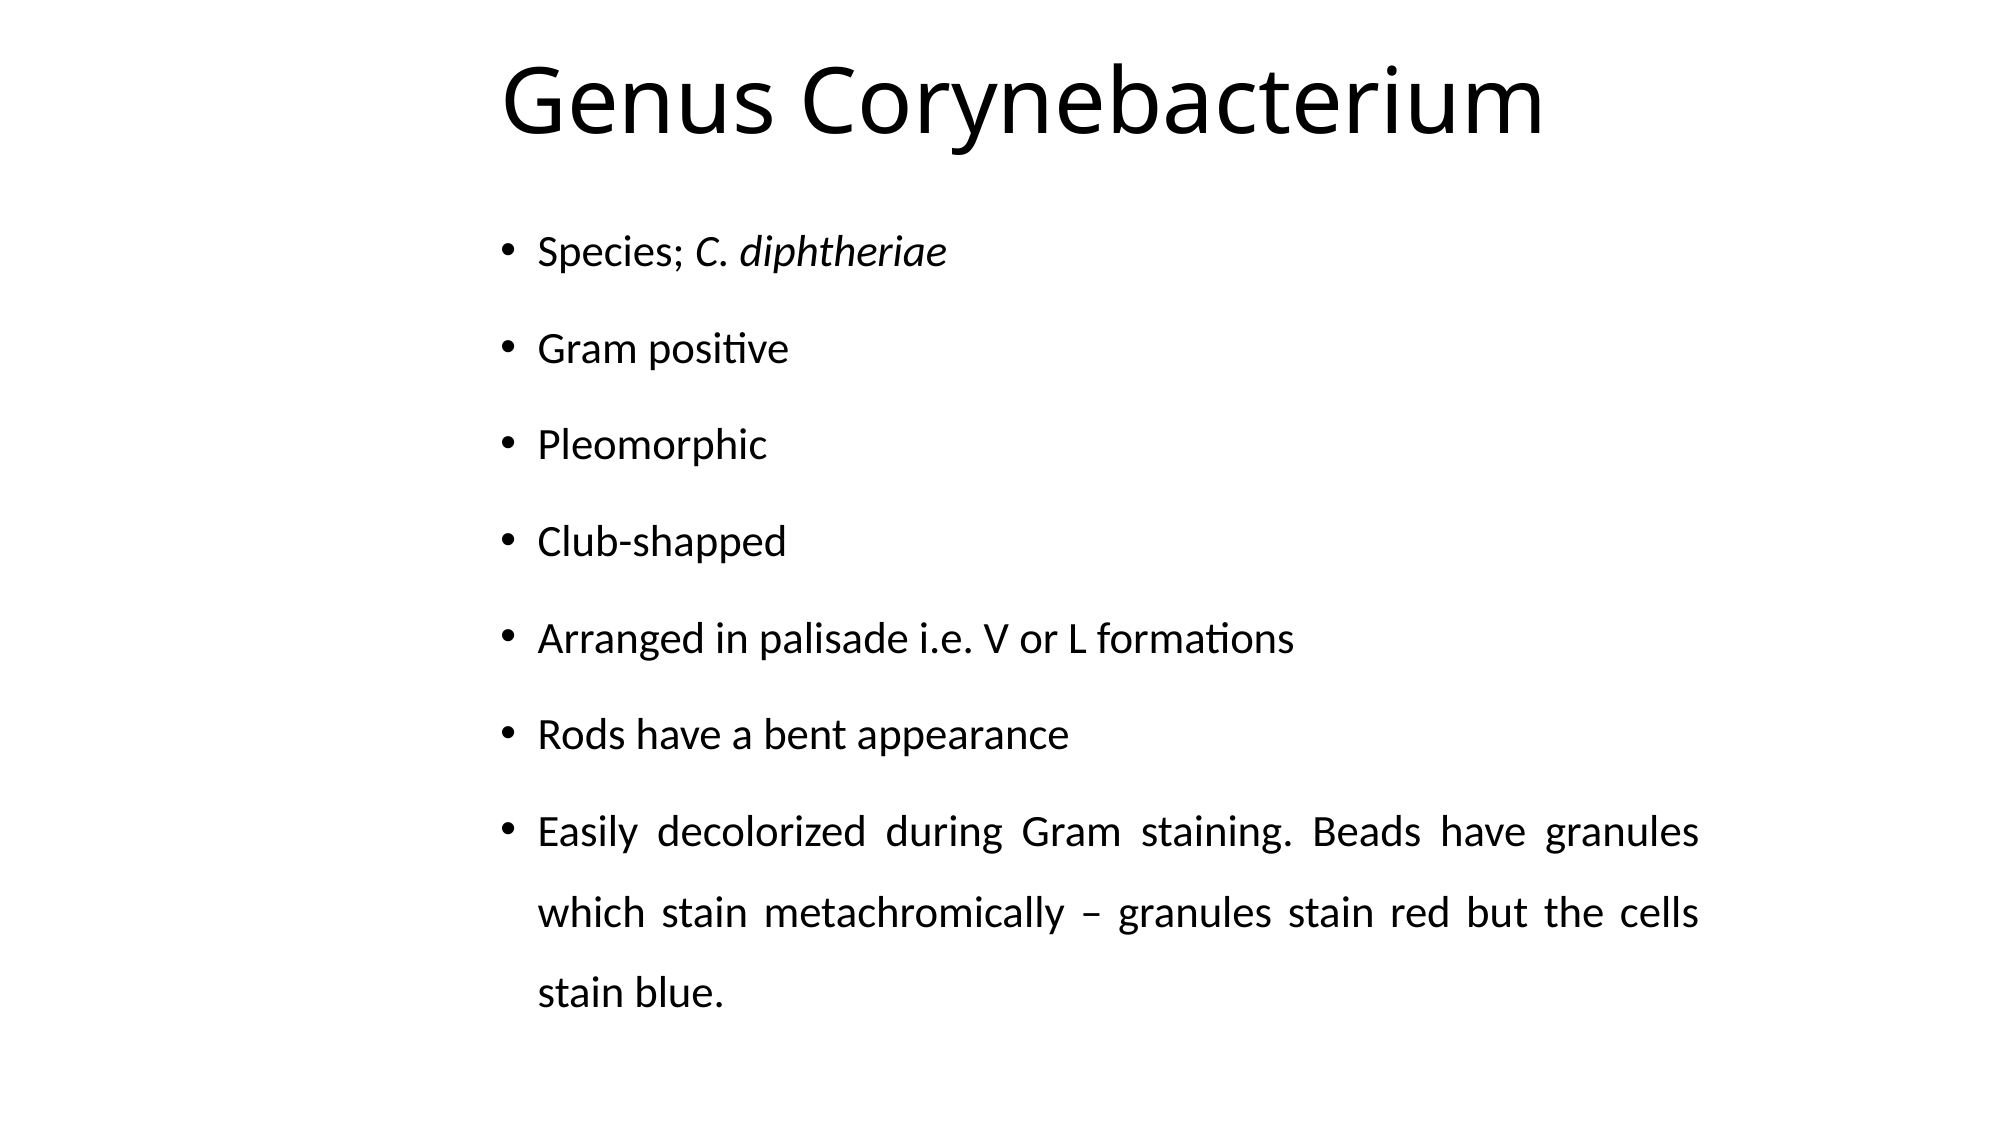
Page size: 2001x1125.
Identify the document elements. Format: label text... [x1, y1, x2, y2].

title Genus Corynebacterium [485, 45, 1716, 163]
list Species; C. diphtheriae Gram positive Pleomorphic Club-shapped Arranged in palisade i.e. V or L formations Rods have a bent appearance Easily decolorized during Gram staining. Beads have granules which stain metachromically – granules stain red but the cells stain blue. [485, 187, 1716, 1025]
